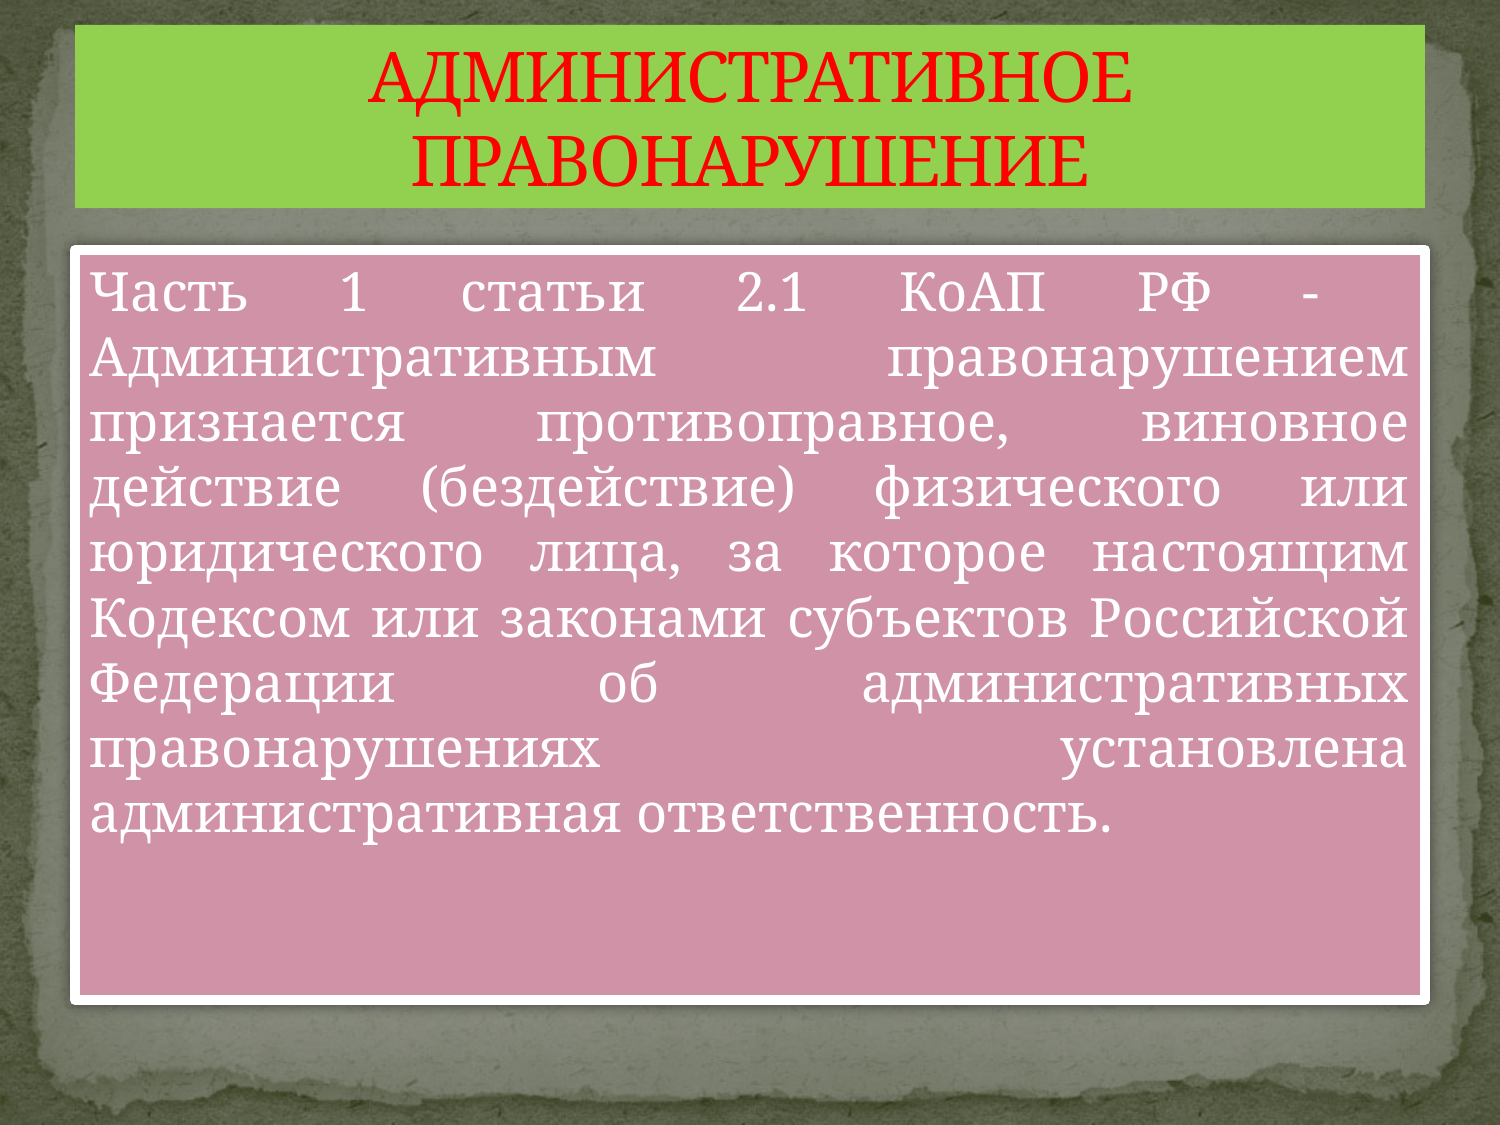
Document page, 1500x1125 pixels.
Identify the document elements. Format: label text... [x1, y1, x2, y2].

list Часть 1 статьи 2.1 КоАП РФ - Административным правонарушением признается противоправное, виновное действие (бездействие) физического или юридического лица, за которое настоящим Кодексом или законами субъектов Российской Федерации об административных правонарушениях установлена административная ответственность. [70, 245, 1430, 1005]
title АДМИНИСТРАТИВНОЕ ПРАВОНАРУШЕНИЕ [74, 24, 1425, 209]
